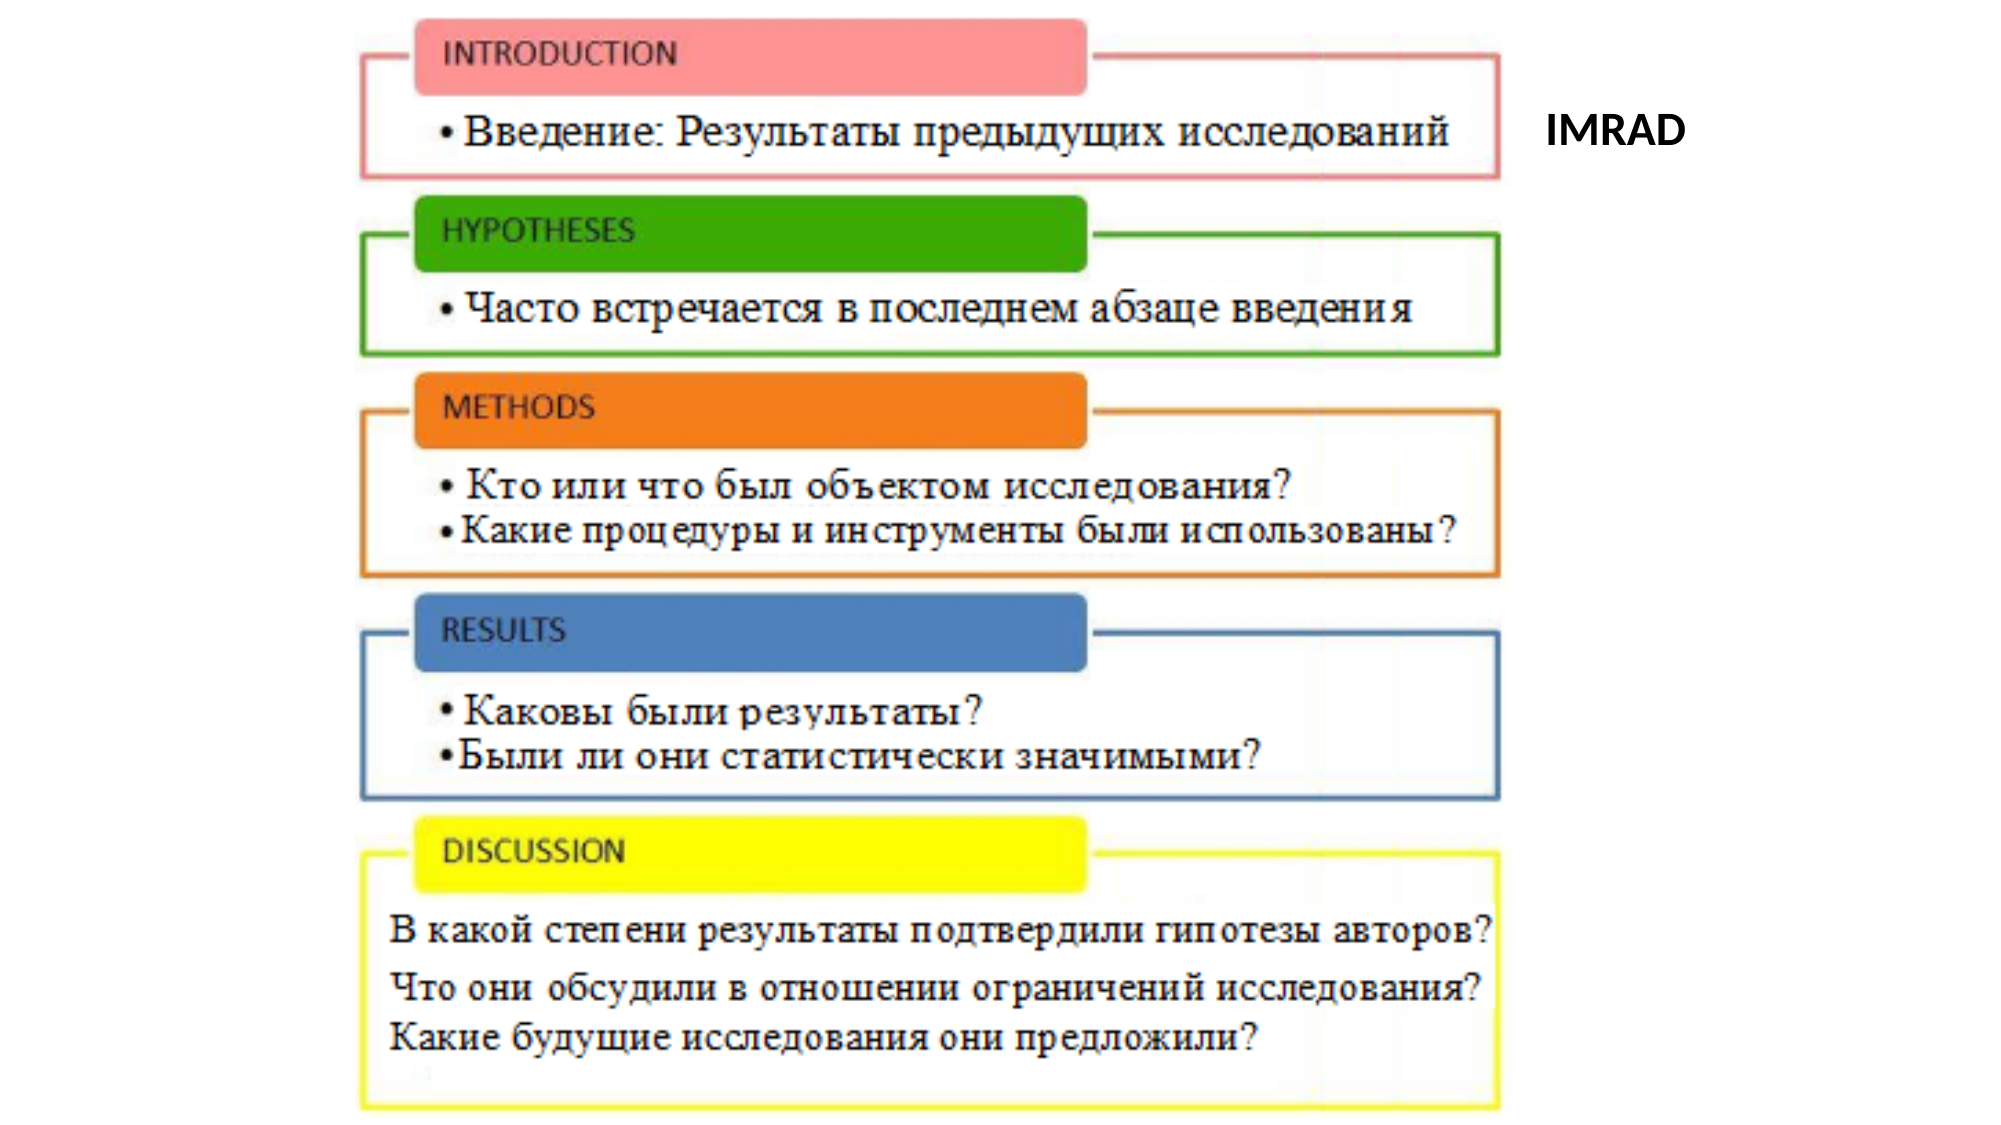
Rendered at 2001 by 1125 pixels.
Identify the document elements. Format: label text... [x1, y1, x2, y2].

text_box IMRAD [1530, 82, 2000, 171]
picture [355, 17, 1521, 1125]
